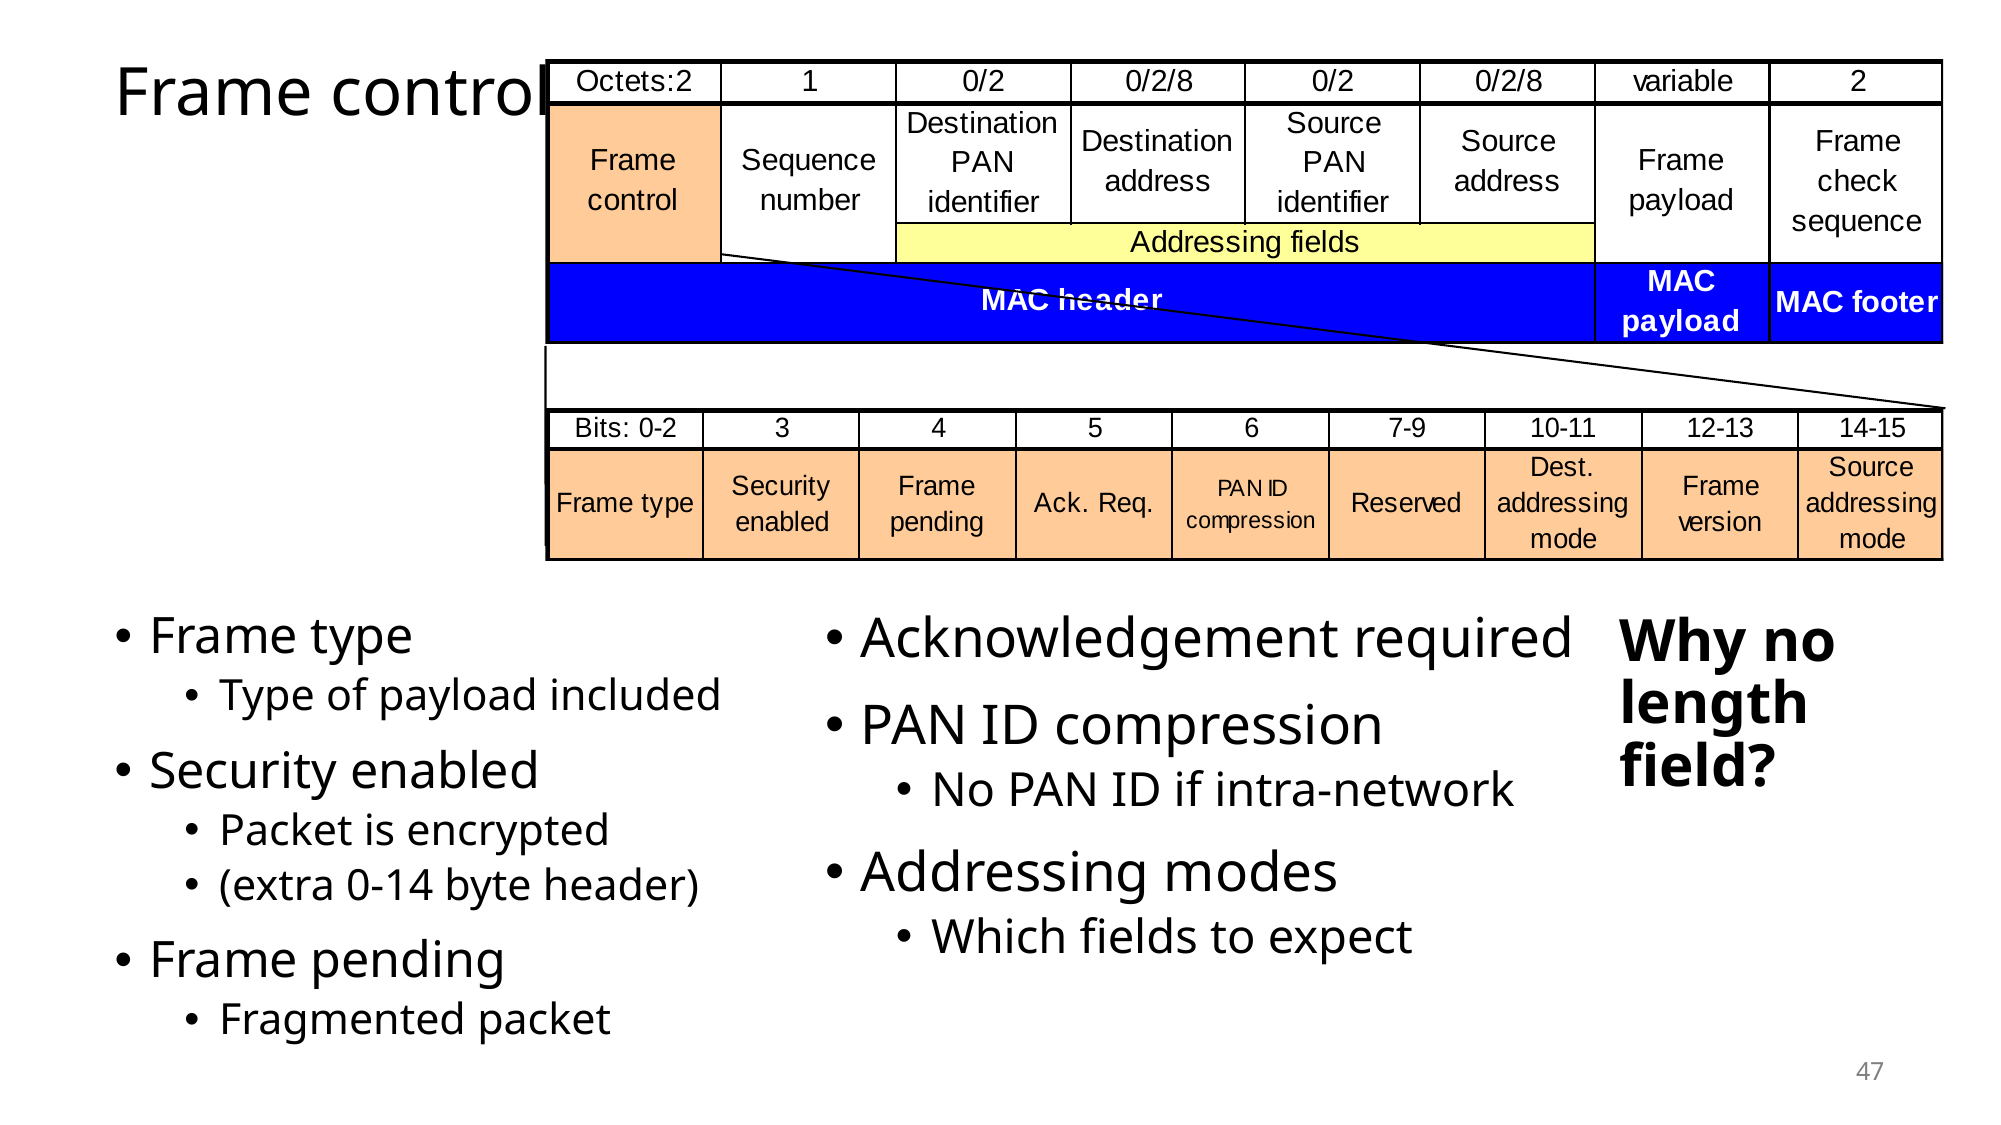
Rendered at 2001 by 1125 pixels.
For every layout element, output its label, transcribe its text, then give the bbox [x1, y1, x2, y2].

slide_number 47 [1749, 1042, 1900, 1103]
title Frame control [99, 37, 1900, 150]
list Frame type Type of payload included Security enabled Packet is encrypted (extra 0-14 byte header) Frame pending Fragmented packet [99, 603, 811, 1054]
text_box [545, 59, 1946, 346]
text_box Acknowledgement required PAN ID compression No PAN ID if intra-network Addressing modes Which fields to expect [810, 603, 1604, 1013]
text_box Why no length field? [1604, 603, 1946, 1040]
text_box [545, 408, 1946, 563]
